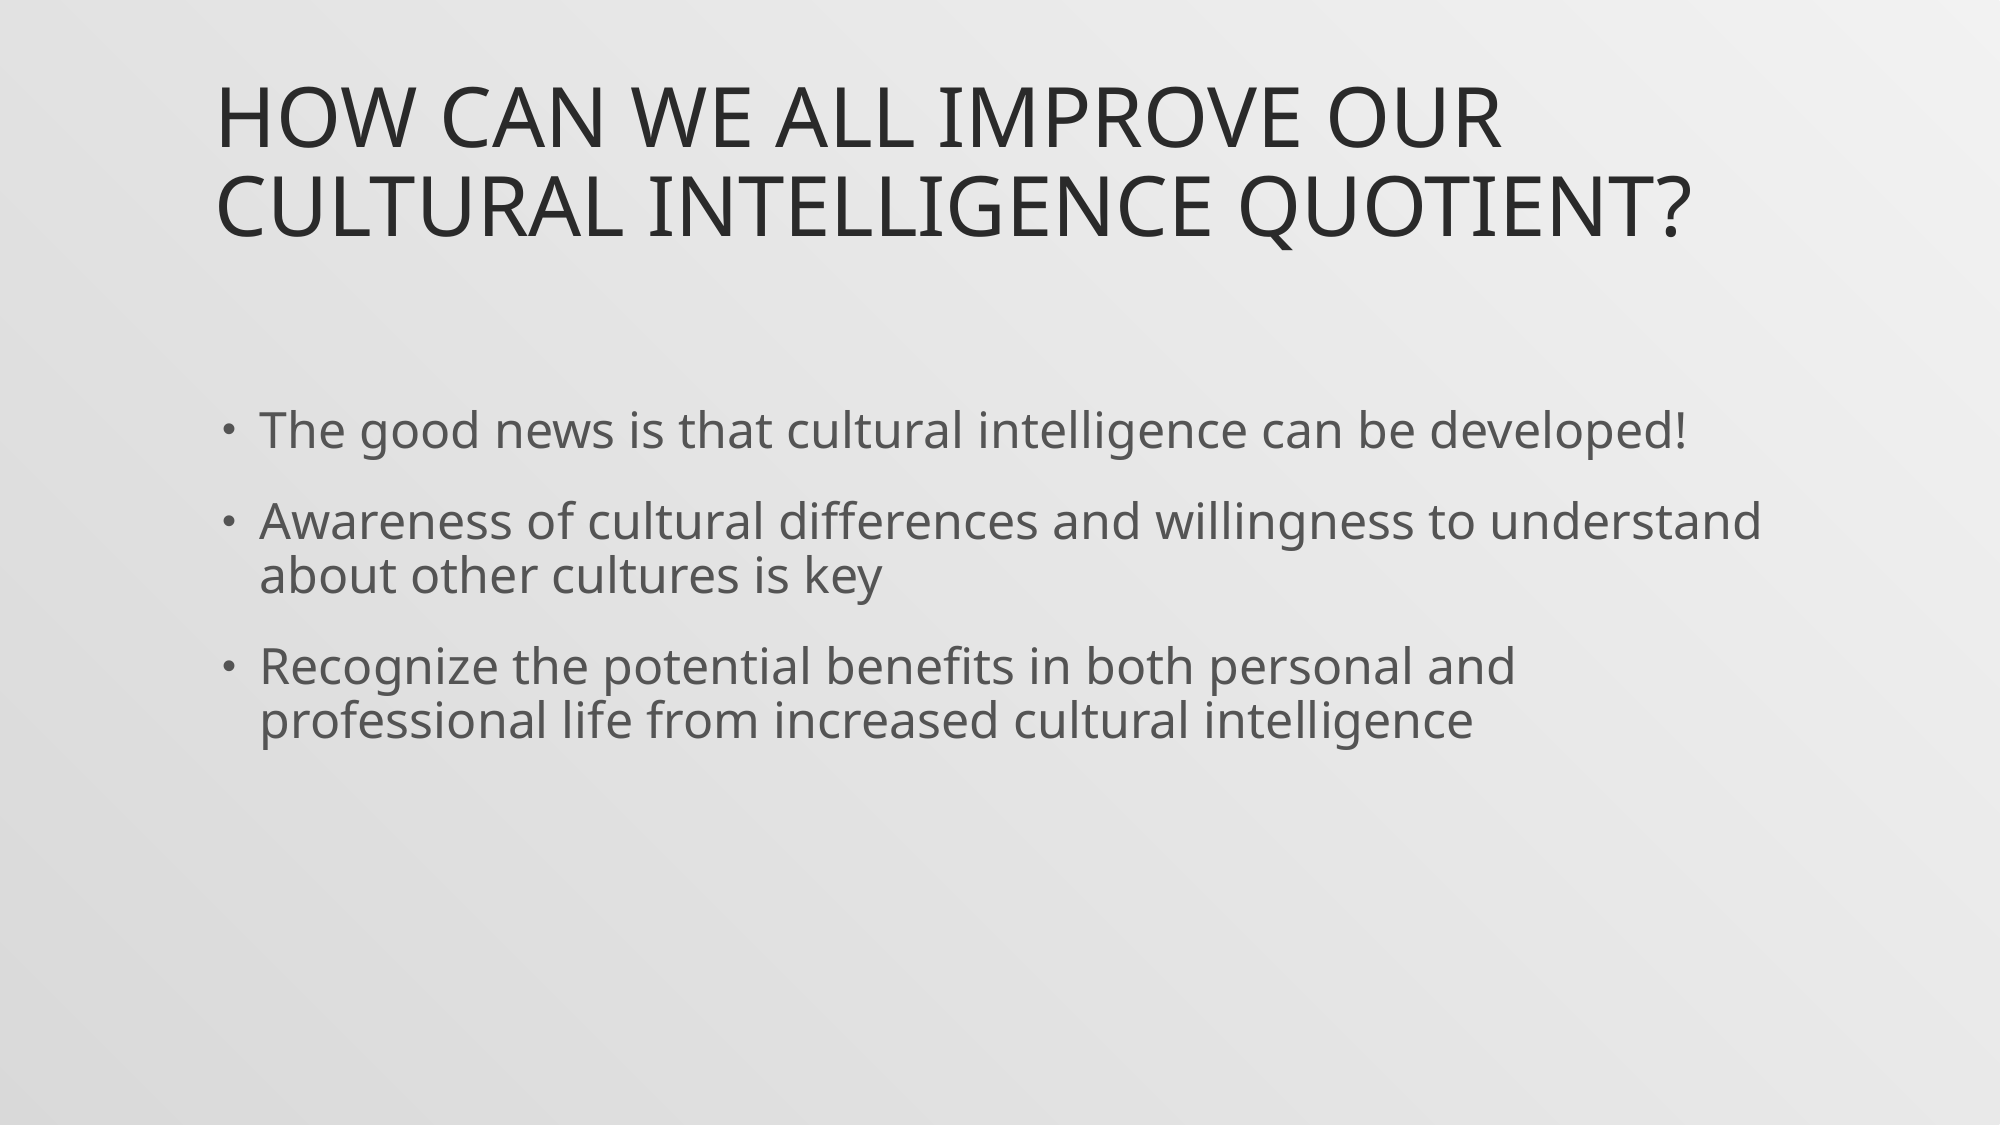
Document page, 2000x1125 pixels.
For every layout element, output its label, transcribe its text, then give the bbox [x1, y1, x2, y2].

text_box The good news is that cultural intelligence can be developed! Awareness of cultural differences and willingness to understand about other cultures is key Recognize the potential benefits in both personal and professional life from increased cultural intelligence [199, 299, 1800, 1013]
title How can we all improve our Cultural intelligence quotient? [199, 45, 1800, 263]
